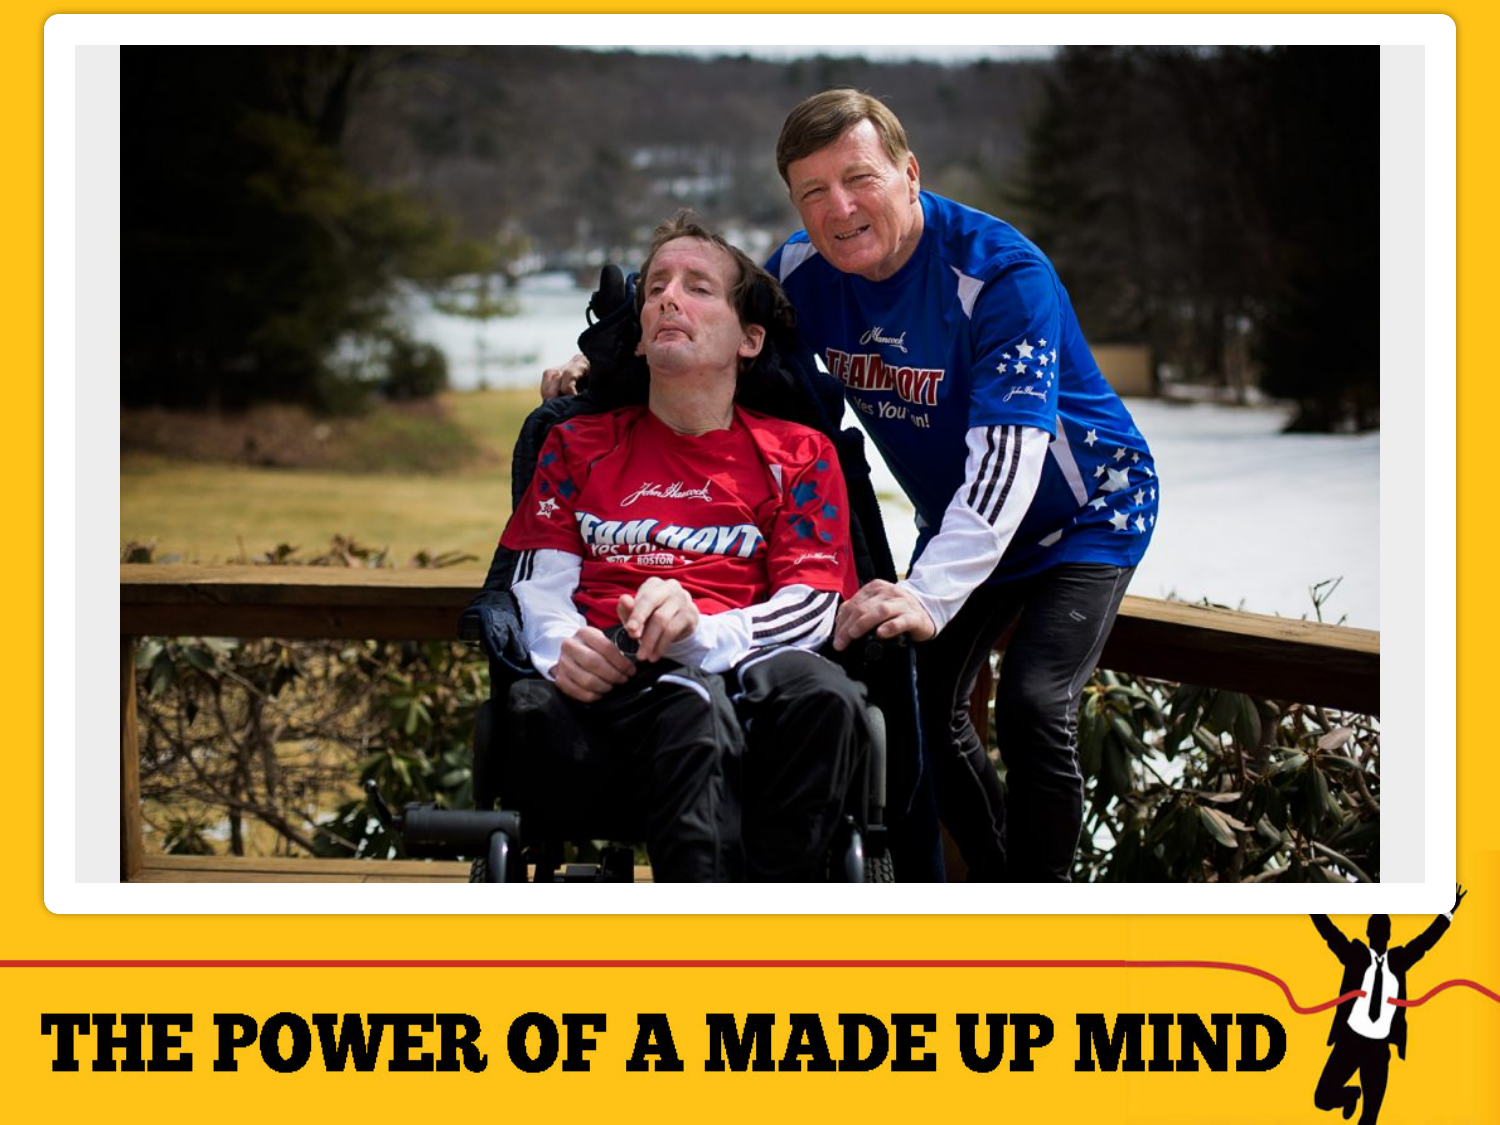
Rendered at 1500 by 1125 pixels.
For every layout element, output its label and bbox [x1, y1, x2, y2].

picture [0, 0, 1500, 1125]
list [74, 44, 1426, 884]
